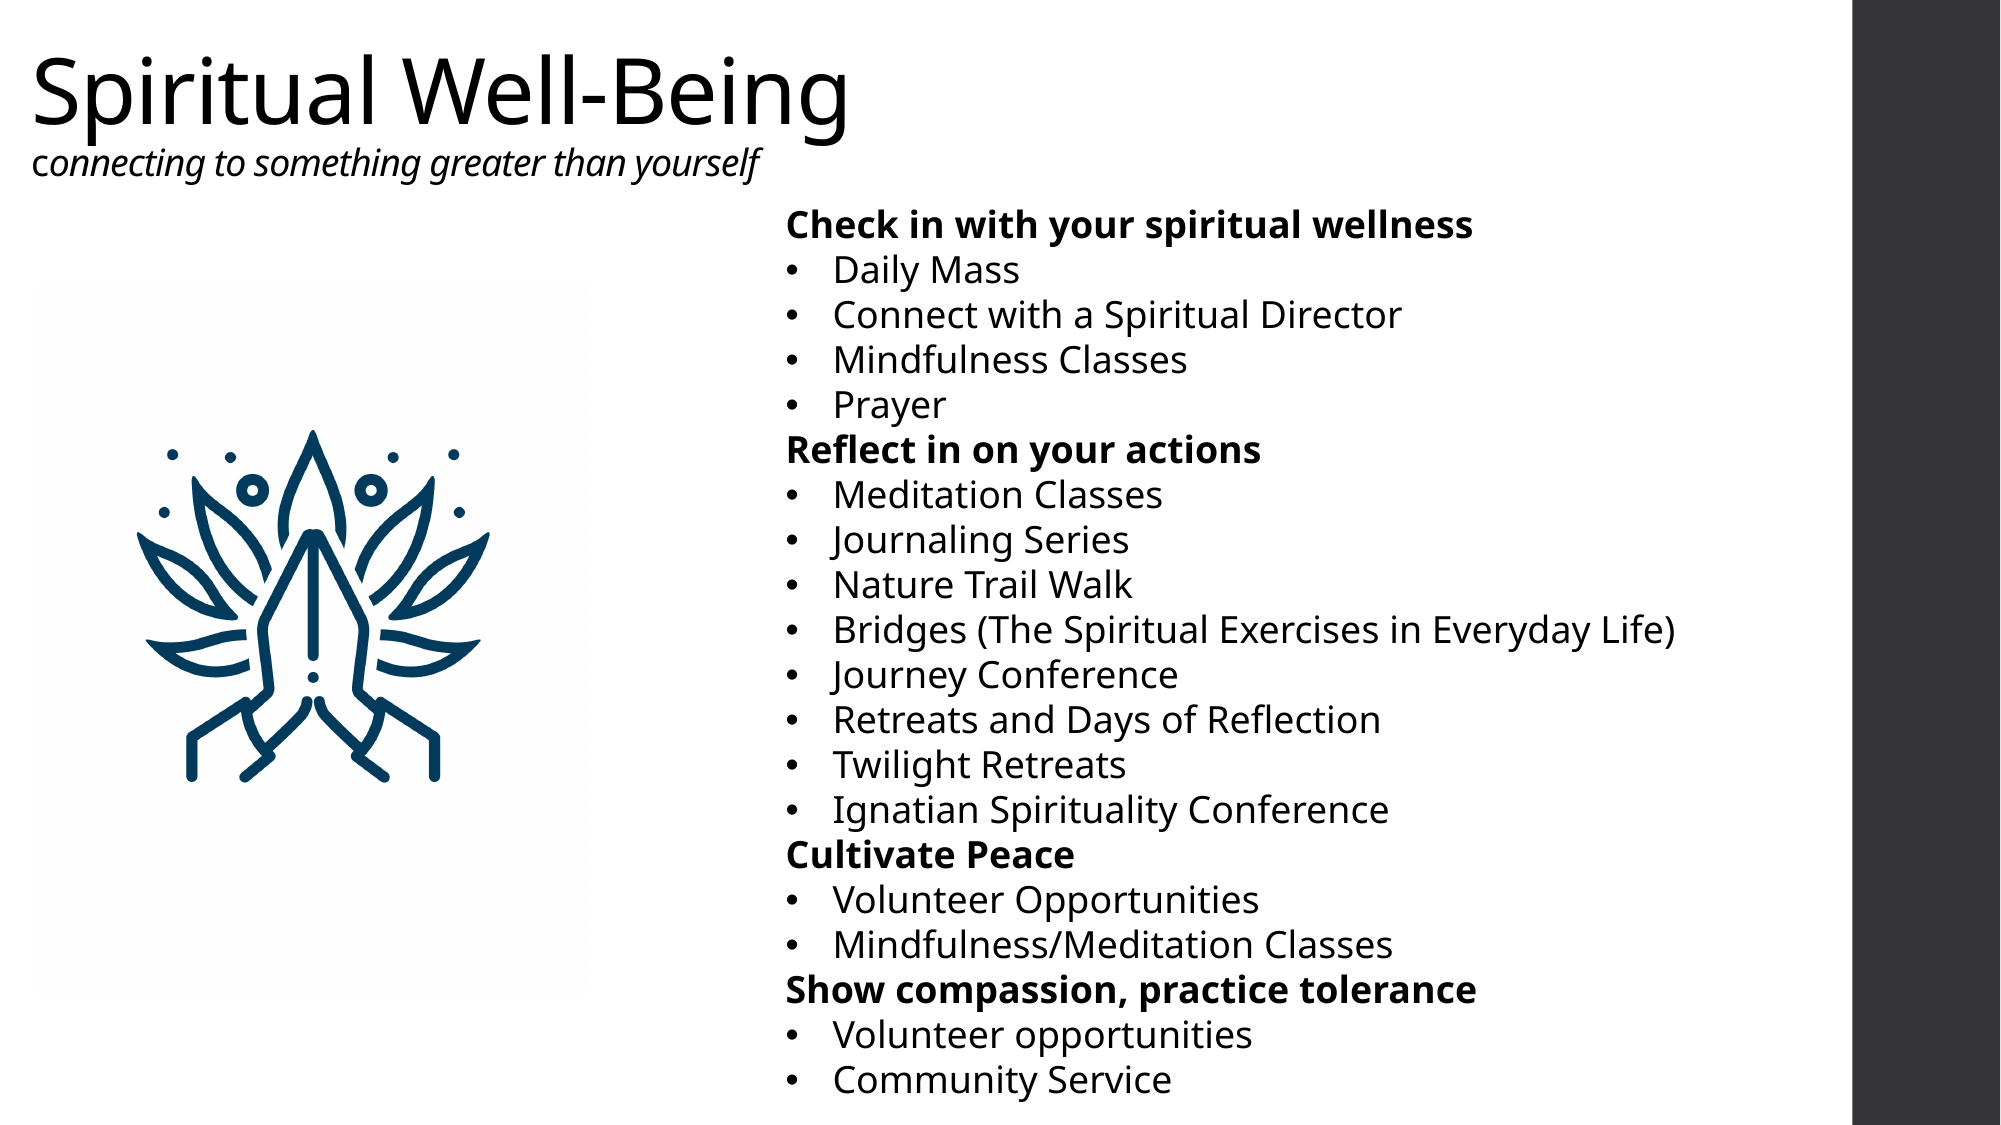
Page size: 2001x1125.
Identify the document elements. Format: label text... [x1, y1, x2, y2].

title Spiritual Well-Being connecting to something greater than yourself [15, 0, 1606, 193]
text_box Check in with your spiritual wellness Daily Mass Connect with a Spiritual Director Mindfulness Classes Prayer Reflect in on your actions Meditation Classes Journaling Series Nature Trail Walk Bridges (The Spiritual Exercises in Everyday Life) Journey Conference Retreats and Days of Reflection Twilight Retreats Ignatian Spirituality Conference Cultivate Peace Volunteer Opportunities Mindfulness/Meditation Classes Show compassion, practice tolerance Volunteer opportunities Community Service [770, 193, 1878, 1125]
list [36, 280, 589, 996]
